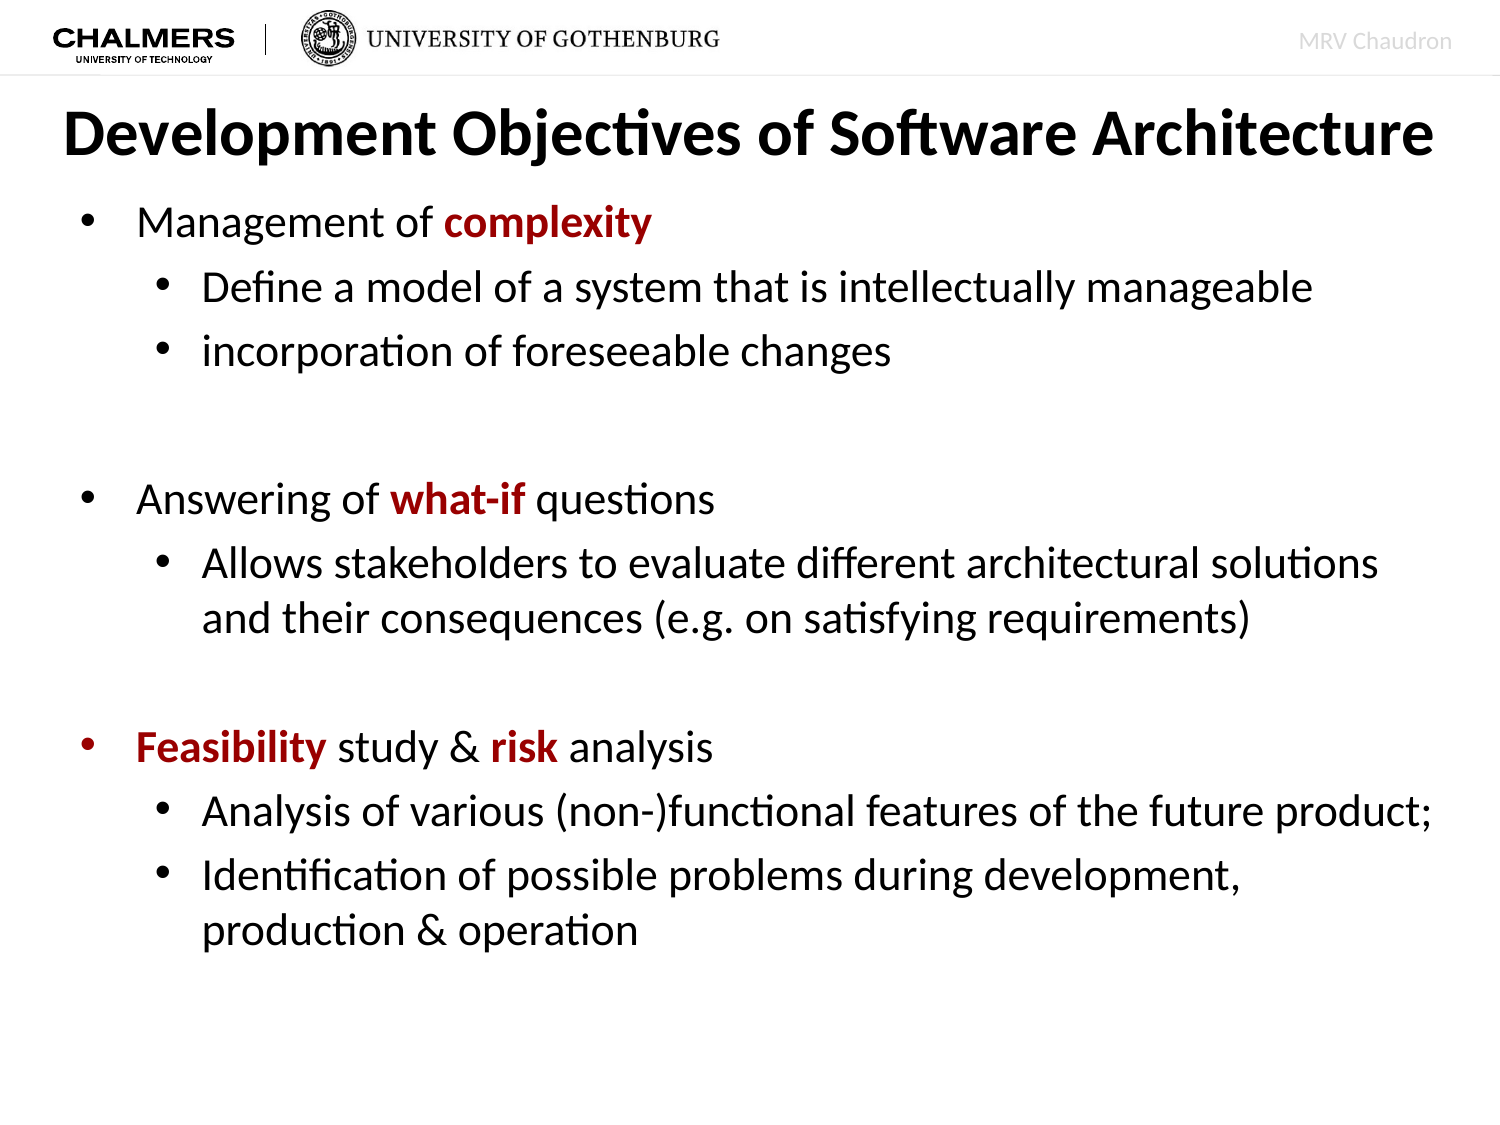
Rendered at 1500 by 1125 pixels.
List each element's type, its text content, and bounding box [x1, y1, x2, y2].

picture [301, 10, 720, 66]
list Management of complexity Define a model of a system that is intellectually manageable incorporation of foreseeable changes Answering of what-if questions Allows stakeholders to evaluate different architectural solutions and their consequences (e.g. on satisfying requirements) Feasibility study & risk analysis Analysis of various (non-)functional features of the future product; Identification of possible problems during development, production & operation [64, 184, 1471, 1047]
title Development Objectives of Software Architecture [0, 66, 1500, 192]
